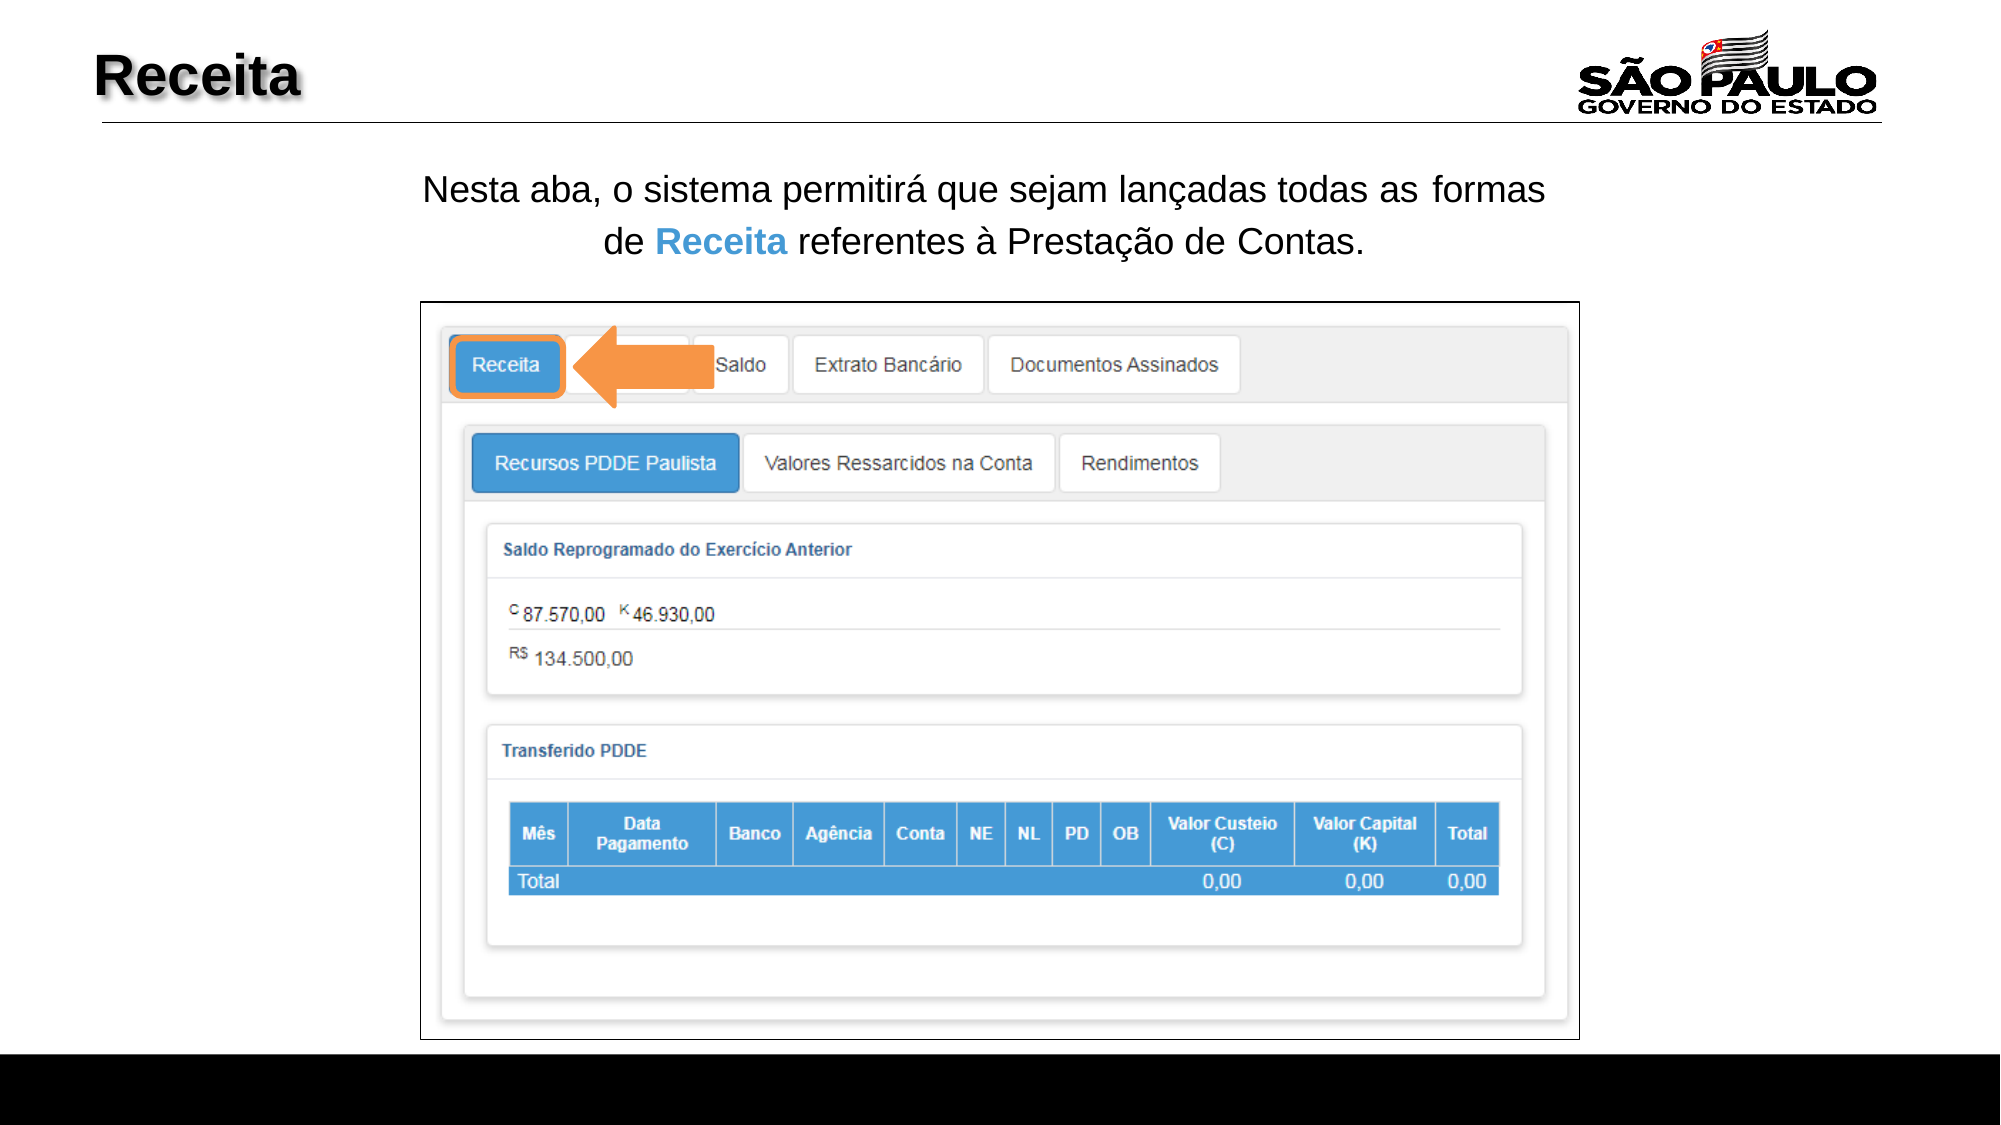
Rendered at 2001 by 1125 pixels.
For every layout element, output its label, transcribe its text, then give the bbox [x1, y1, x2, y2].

text_box Nesta aba, o sistema permitirá que sejam lançadas todas as formas de Receita referentes à Prestação de Contas. [417, 156, 1551, 263]
text_box [53, 16, 699, 157]
title Receita [91, 34, 304, 225]
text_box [419, 300, 1581, 1041]
picture [1578, 29, 1877, 114]
